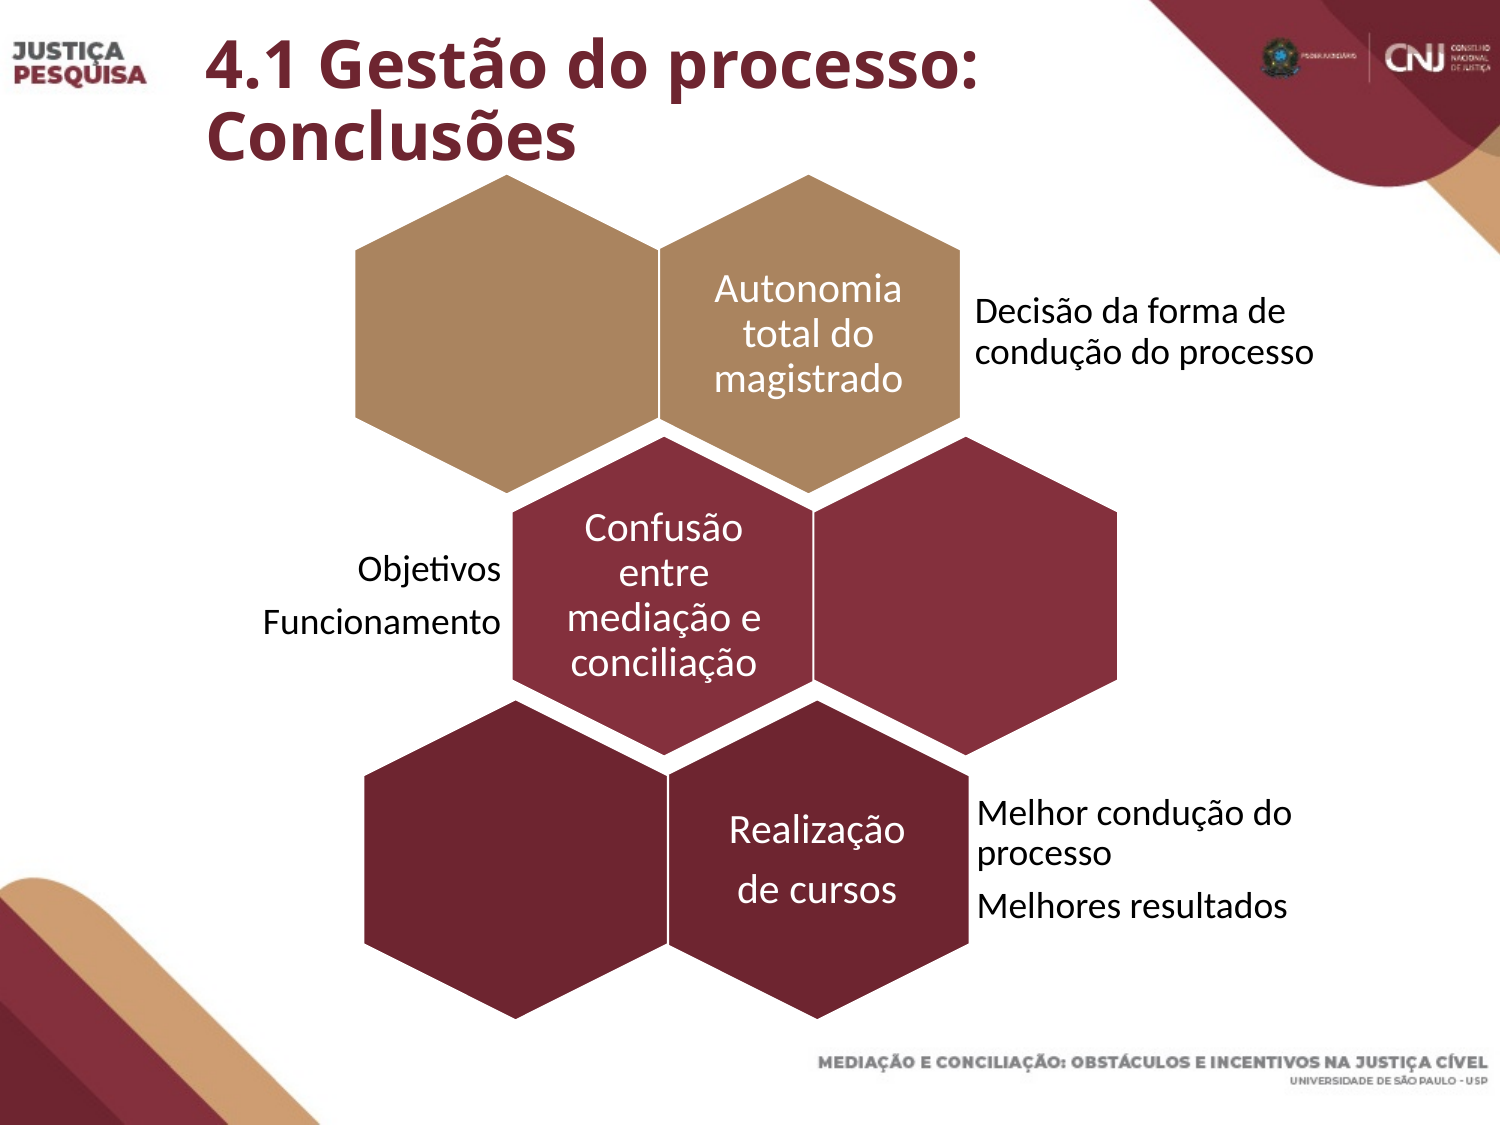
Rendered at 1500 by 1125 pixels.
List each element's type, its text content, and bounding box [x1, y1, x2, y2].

text_box 4.1 Gestão do processo: Conclusões [190, 0, 1255, 173]
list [103, 173, 1420, 1040]
picture [0, 0, 1500, 1125]
